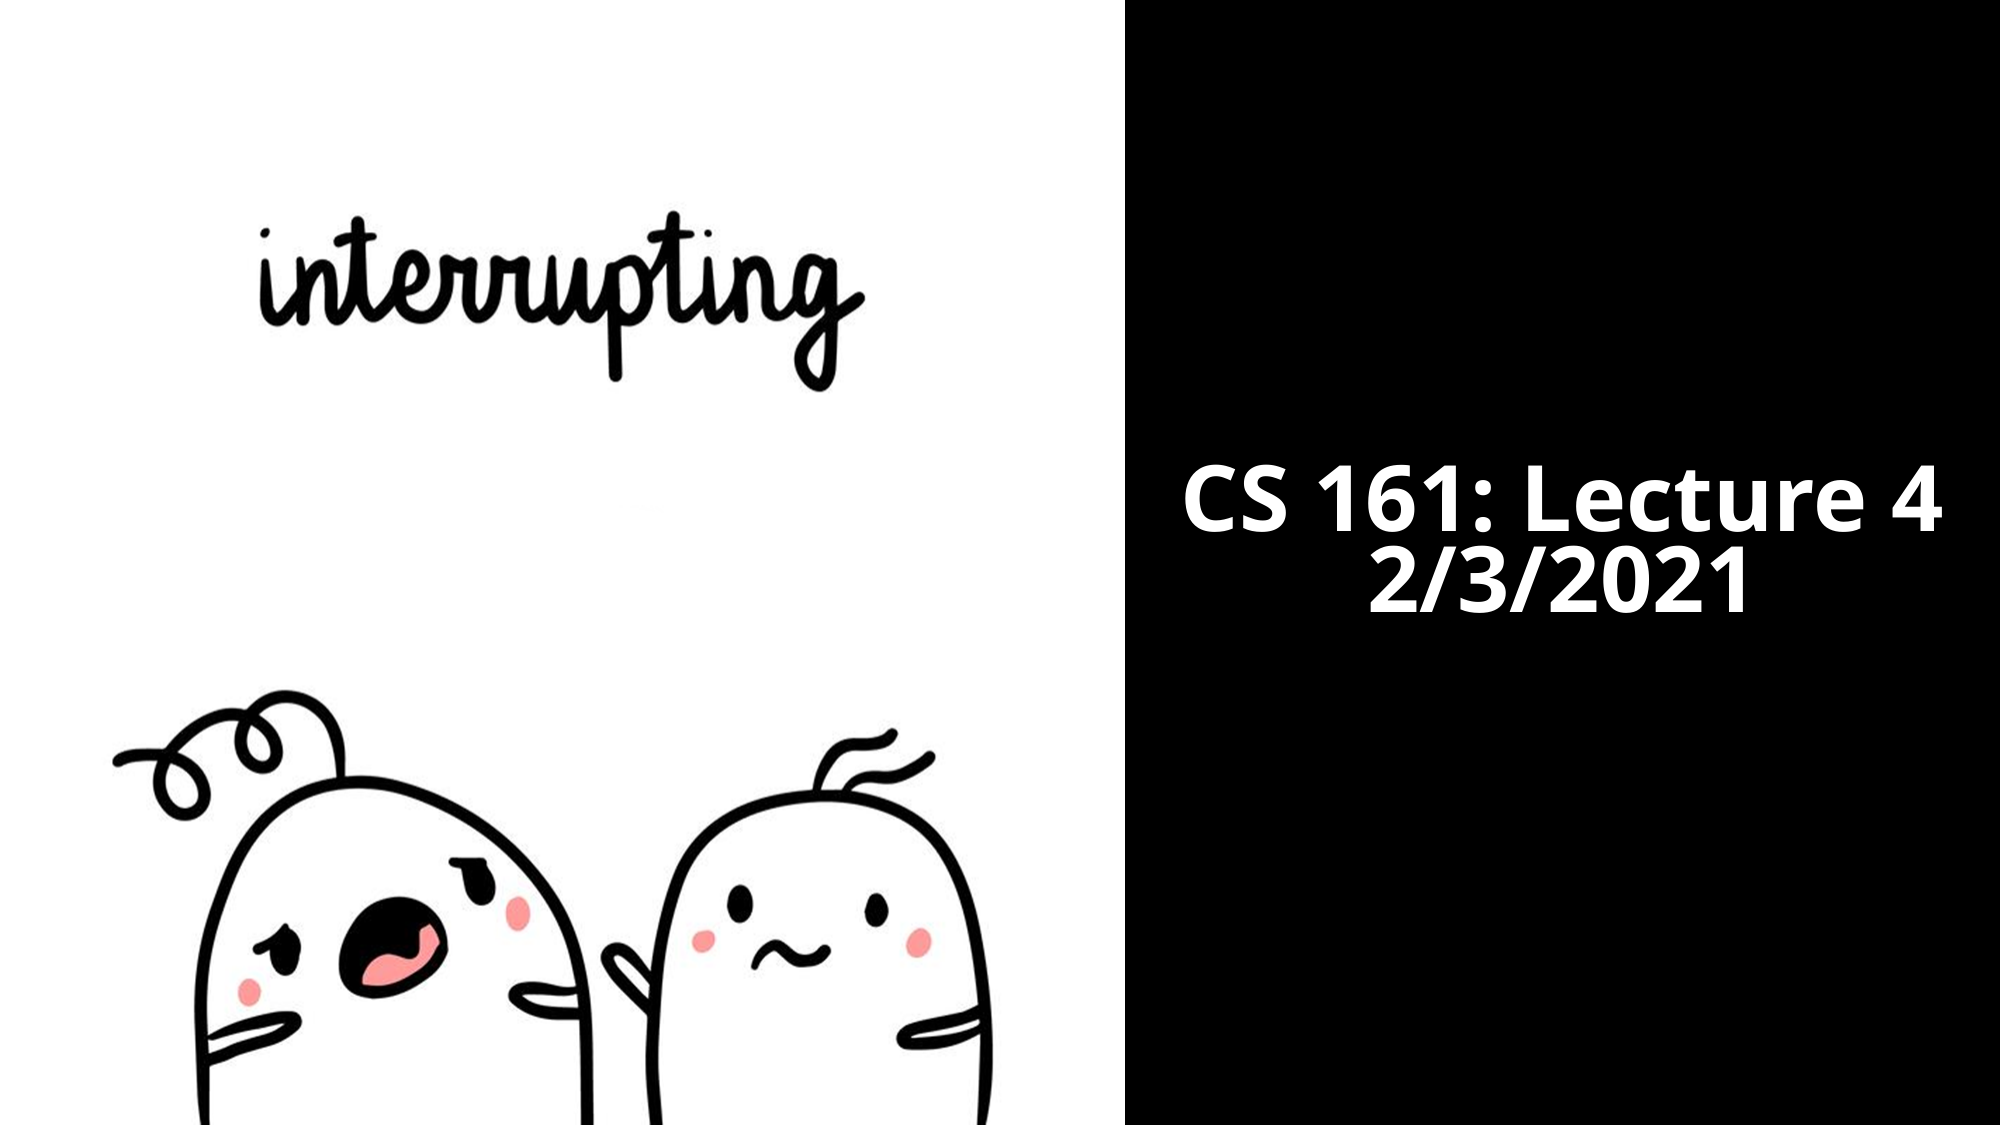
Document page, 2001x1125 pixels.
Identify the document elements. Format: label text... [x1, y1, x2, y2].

picture [0, 0, 1125, 1125]
title CS 161: Lecture 4 2/3/2021 [1125, 444, 2000, 639]
